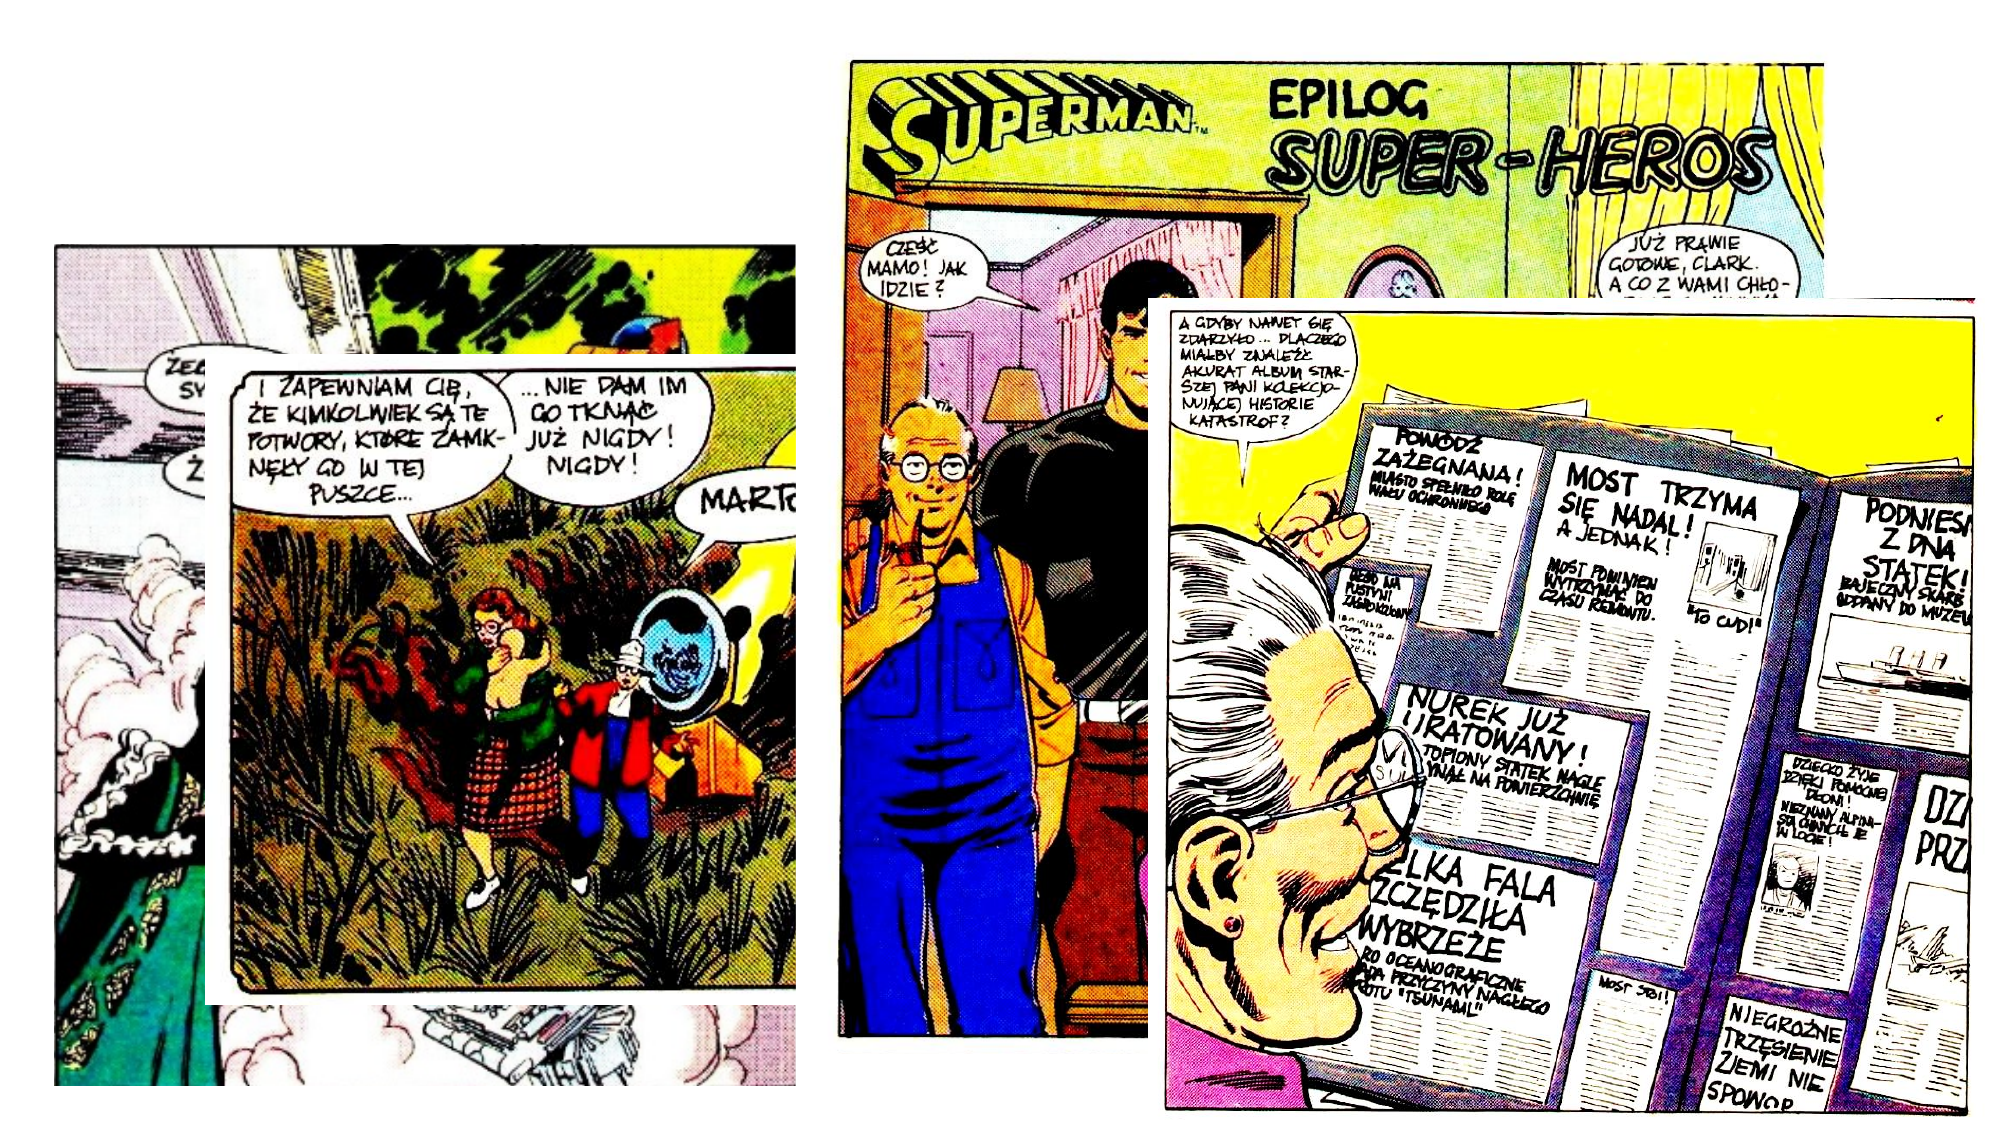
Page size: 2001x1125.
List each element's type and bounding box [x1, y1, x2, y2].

list [53, 244, 796, 1086]
picture [205, 42, 2000, 1120]
